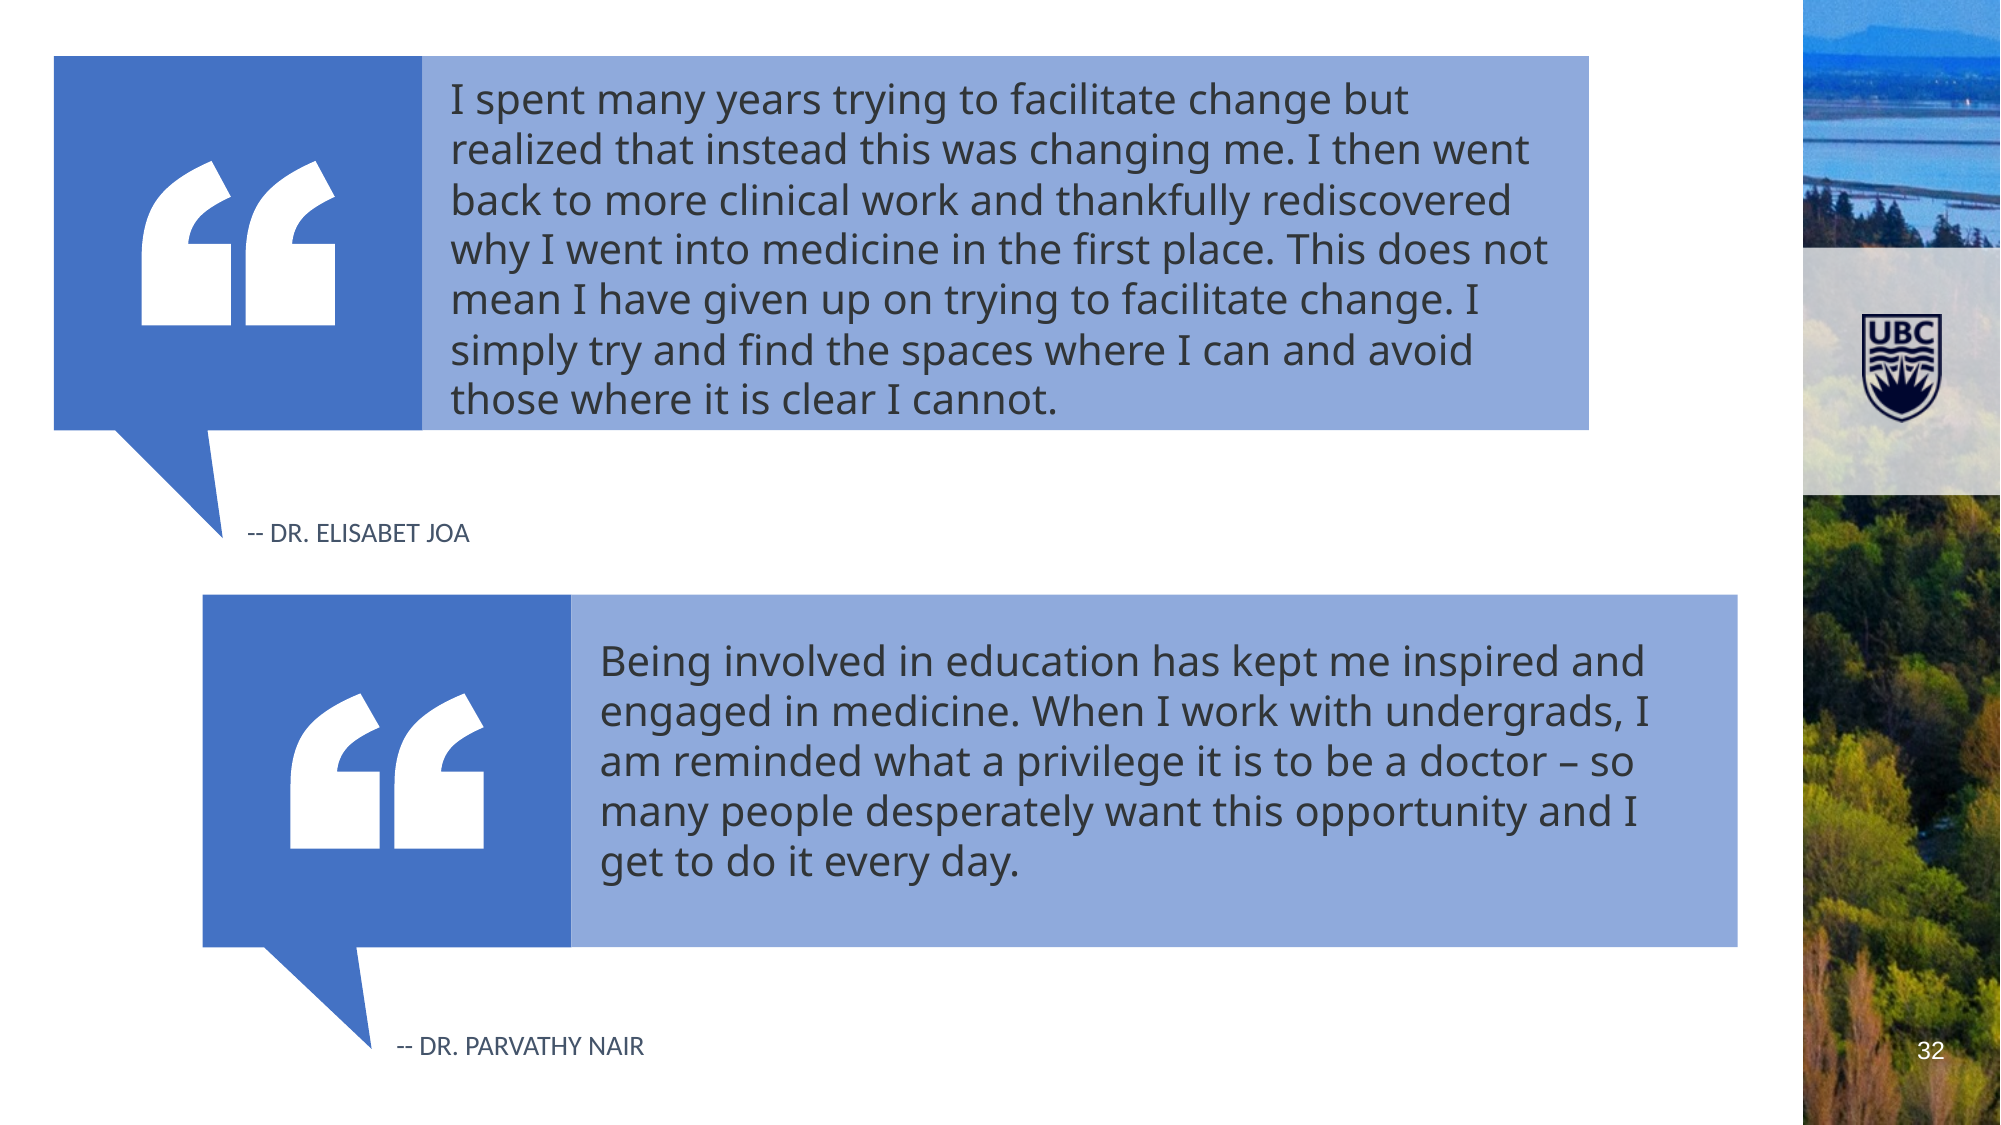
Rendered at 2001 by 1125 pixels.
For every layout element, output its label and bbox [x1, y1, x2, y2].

text_box [202, 594, 1738, 1069]
picture [1803, 0, 2000, 247]
picture [1862, 314, 1942, 423]
picture [1803, 496, 2000, 1125]
text_box [53, 56, 1589, 557]
